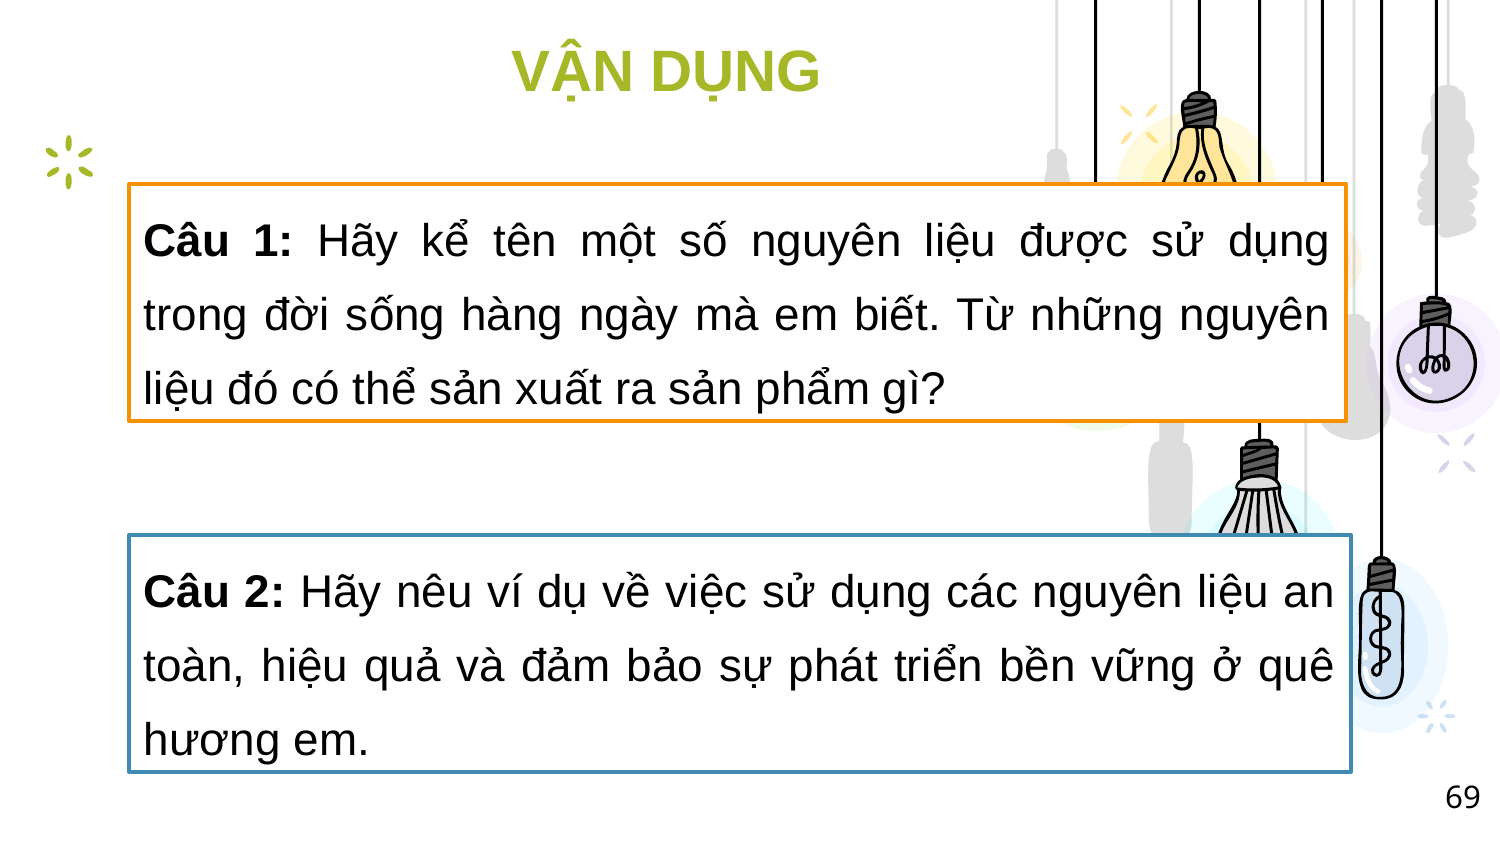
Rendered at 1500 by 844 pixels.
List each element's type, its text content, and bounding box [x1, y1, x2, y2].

text_box Câu 2: Hãy nêu ví dụ về việc sử dụng các nguyên liệu an toàn, hiệu quả và đảm bảo sự phát triển bền vững ở quê hương em. [127, 533, 1353, 774]
slide_number 69 [1426, 766, 1482, 832]
text_box Câu 1: Hãy kể tên một số nguyên liệu được sử dụng trong đời sống hàng ngày mà em biết. Từ những nguyên liệu đó có thể sản xuất ra sản phẩm gì? [127, 182, 1348, 423]
title VẬN DỤNG [511, 27, 964, 105]
